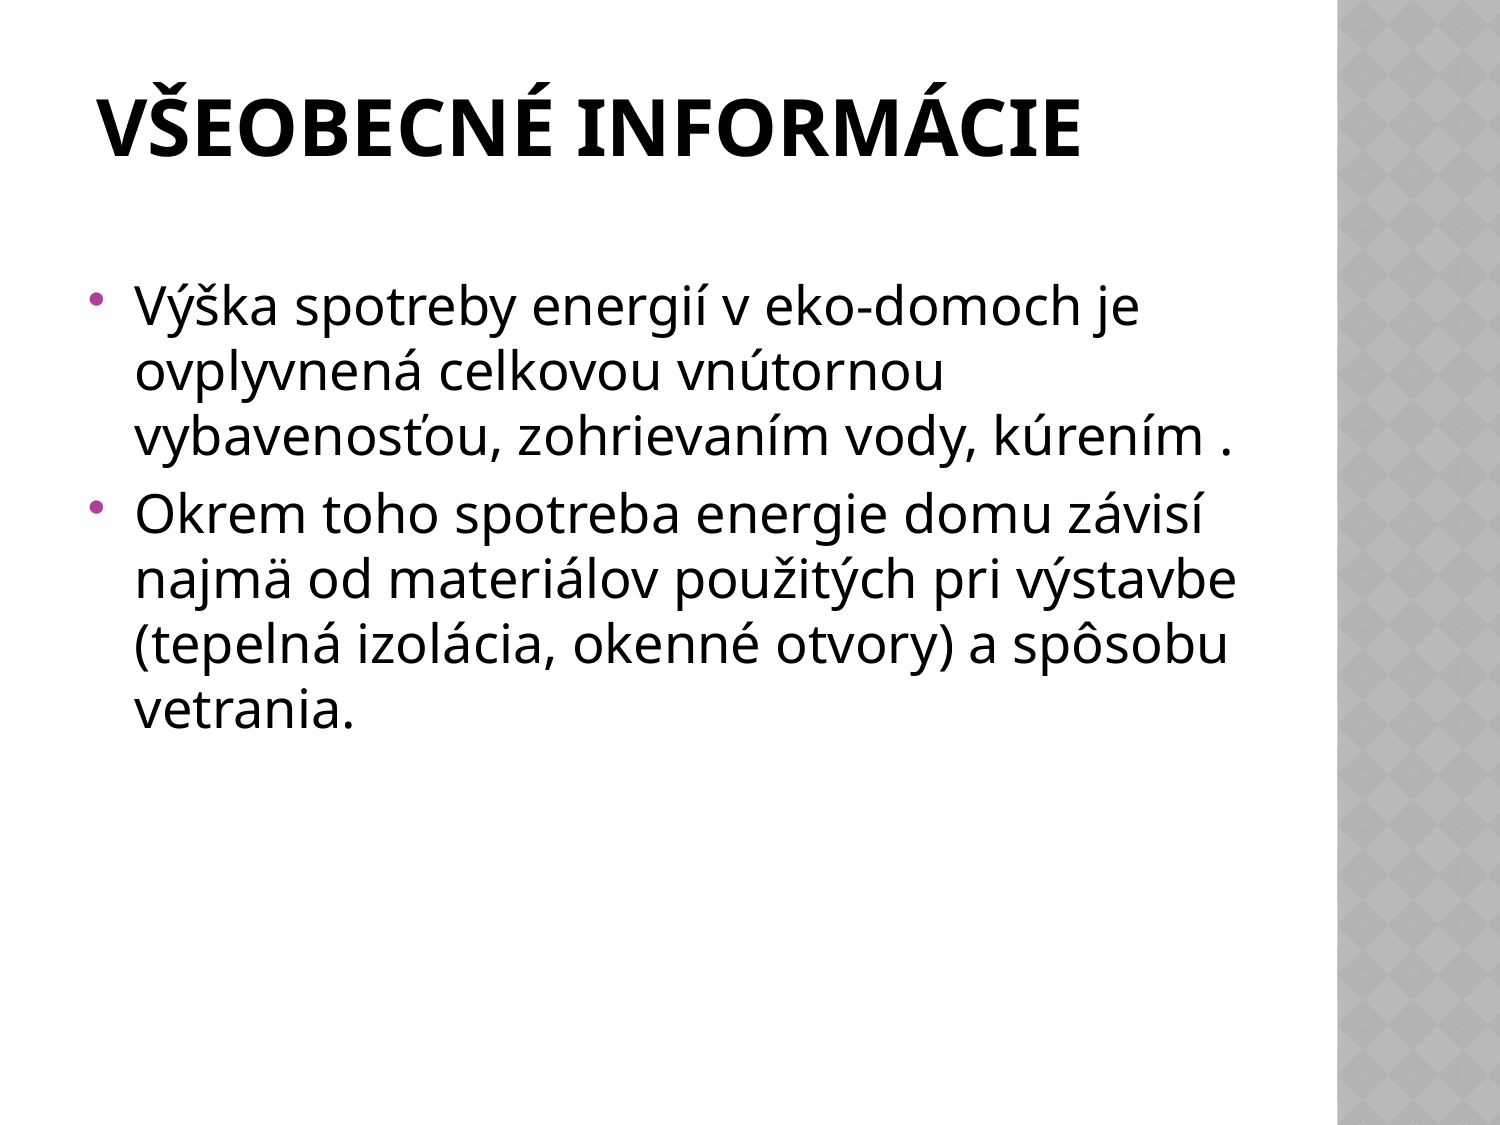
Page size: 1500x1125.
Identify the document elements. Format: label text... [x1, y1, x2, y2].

list Výška spotreby energií v eko-domoch je ovplyvnená celkovou vnútornou vybavenosťou, zohrievaním vody, kúrením . Okrem toho spotreba energie domu závisí najmä od materiálov použitých pri výstavbe (tepelná izolácia, okenné otvory) a spôsobu vetrania. [75, 264, 1263, 1059]
title Všeobecné informácie [88, 0, 1431, 173]
